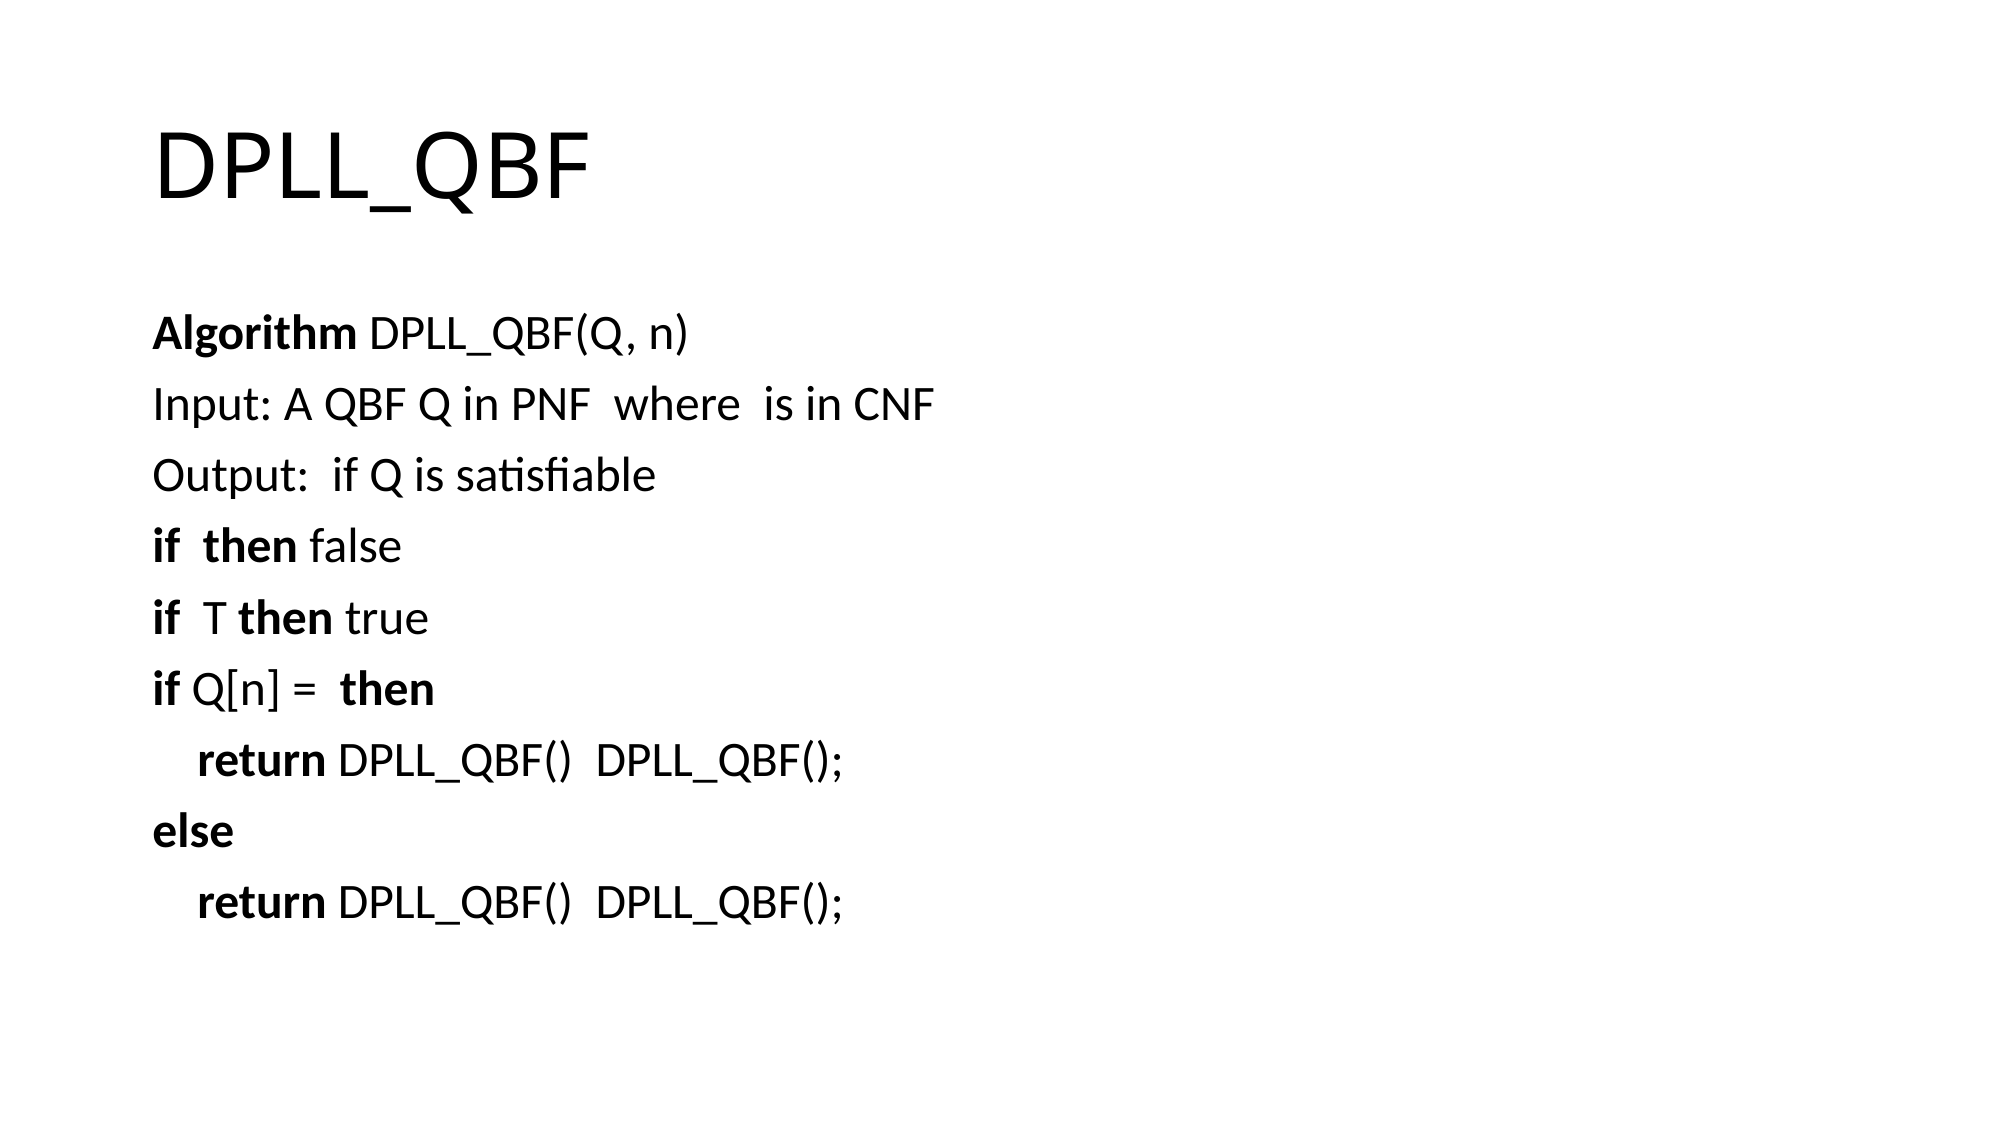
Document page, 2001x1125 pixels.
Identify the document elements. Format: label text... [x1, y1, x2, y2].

title DPLL_QBF [137, 59, 1863, 278]
